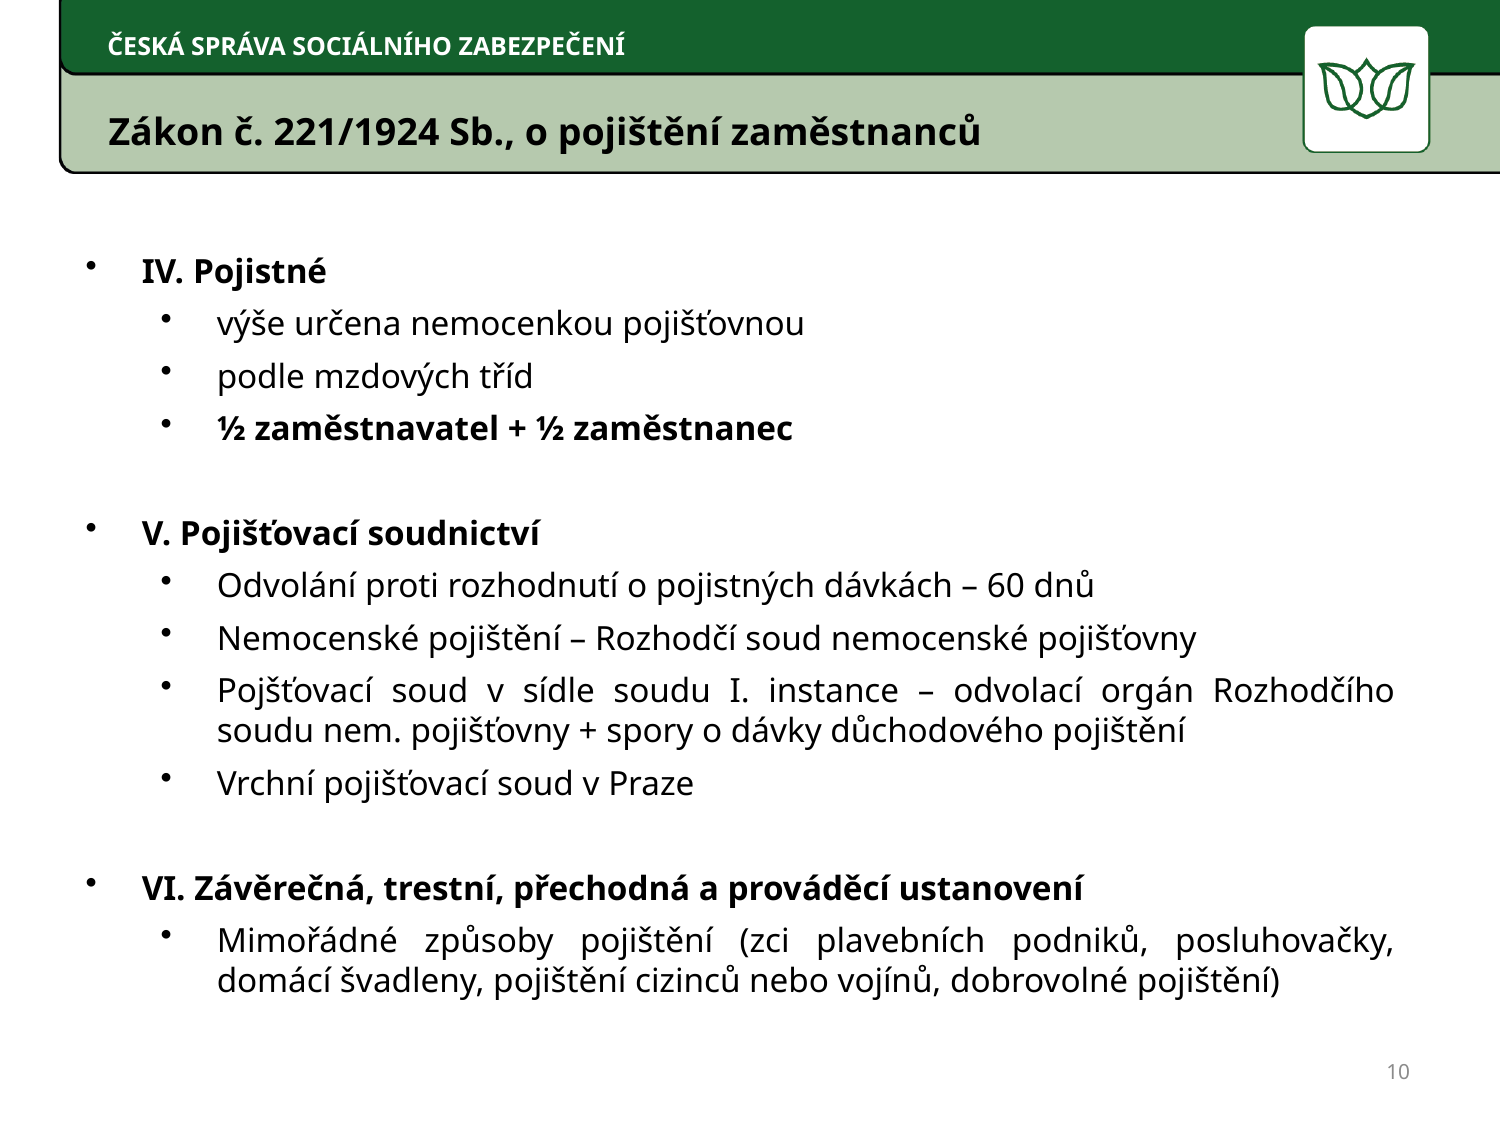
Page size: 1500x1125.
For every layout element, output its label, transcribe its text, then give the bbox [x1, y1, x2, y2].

text_box IV. Pojistné výše určena nemocenkou pojišťovnou podle mzdových tříd ½ zaměstnavatel + ½ zaměstnanec V. Pojišťovací soudnictví Odvolání proti rozhodnutí o pojistných dávkách – 60 dnů Nemocenské pojištění – Rozhodčí soud nemocenské pojišťovny Pojšťovací soud v sídle soudu I. instance – odvolací orgán Rozhodčího soudu nem. pojišťovny + spory o dávky důchodového pojištění Vrchní pojišťovací soud v Praze VI. Závěrečná, trestní, přechodná a prováděcí ustanovení Mimořádné způsoby pojištění (zci plavebních podniků, posluhovačky, domácí švadleny, pojištění cizinců nebo vojínů, dobrovolné pojištění) [70, 242, 1412, 1007]
picture [58, 0, 1500, 174]
slide_number 10 [1074, 1042, 1425, 1103]
